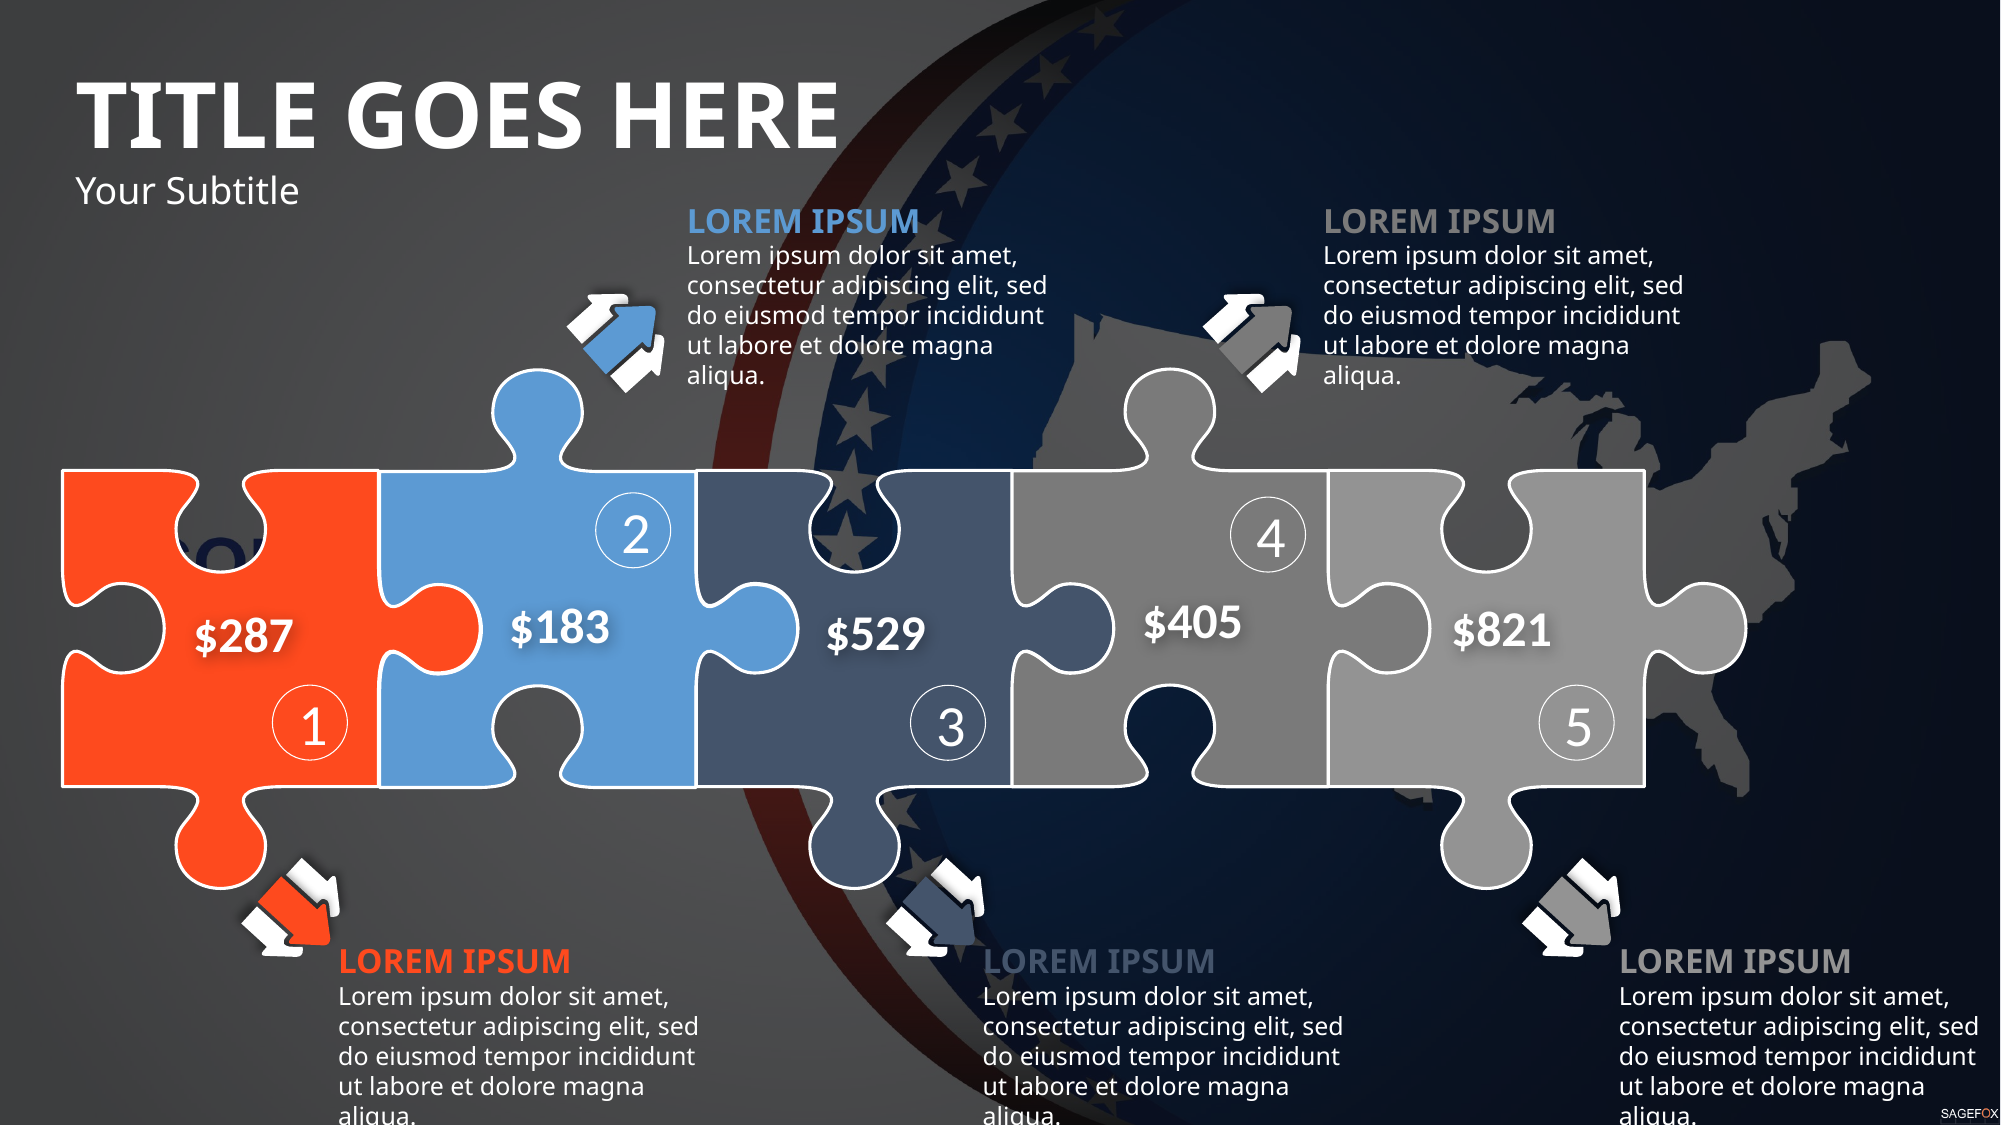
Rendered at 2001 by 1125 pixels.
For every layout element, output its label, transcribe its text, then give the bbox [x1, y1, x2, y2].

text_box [888, 900, 999, 957]
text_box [1328, 470, 1758, 900]
text_box LOREM IPSUM Lorem ipsum dolor sit amet, consectetur adipiscing elit, sed do eiusmod tempor incididunt ut labore et dolore magna aliqua. [1608, 935, 2000, 1125]
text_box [1524, 900, 1635, 957]
text_box LOREM IPSUM Lorem ipsum dolor sit amet, consectetur adipiscing elit, sed do eiusmod tempor incididunt ut labore et dolore magna aliqua. [676, 195, 1081, 395]
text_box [569, 294, 680, 358]
text_box TITLE GOES HERE Your Subtitle [60, 49, 1036, 220]
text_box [1205, 294, 1316, 357]
text_box LOREM IPSUM Lorem ipsum dolor sit amet, consectetur adipiscing elit, sed do eiusmod tempor incididunt ut labore et dolore magna aliqua. [1313, 195, 1717, 395]
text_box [696, 470, 1126, 900]
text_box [1011, 357, 1442, 787]
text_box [379, 358, 810, 788]
text_box LOREM IPSUM Lorem ipsum dolor sit amet, consectetur adipiscing elit, sed do eiusmod tempor incididunt ut labore et dolore magna aliqua. [328, 935, 732, 1125]
text_box LOREM IPSUM Lorem ipsum dolor sit amet, consectetur adipiscing elit, sed do eiusmod tempor incididunt ut labore et dolore magna aliqua. [972, 935, 1377, 1125]
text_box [62, 470, 492, 900]
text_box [244, 900, 355, 957]
